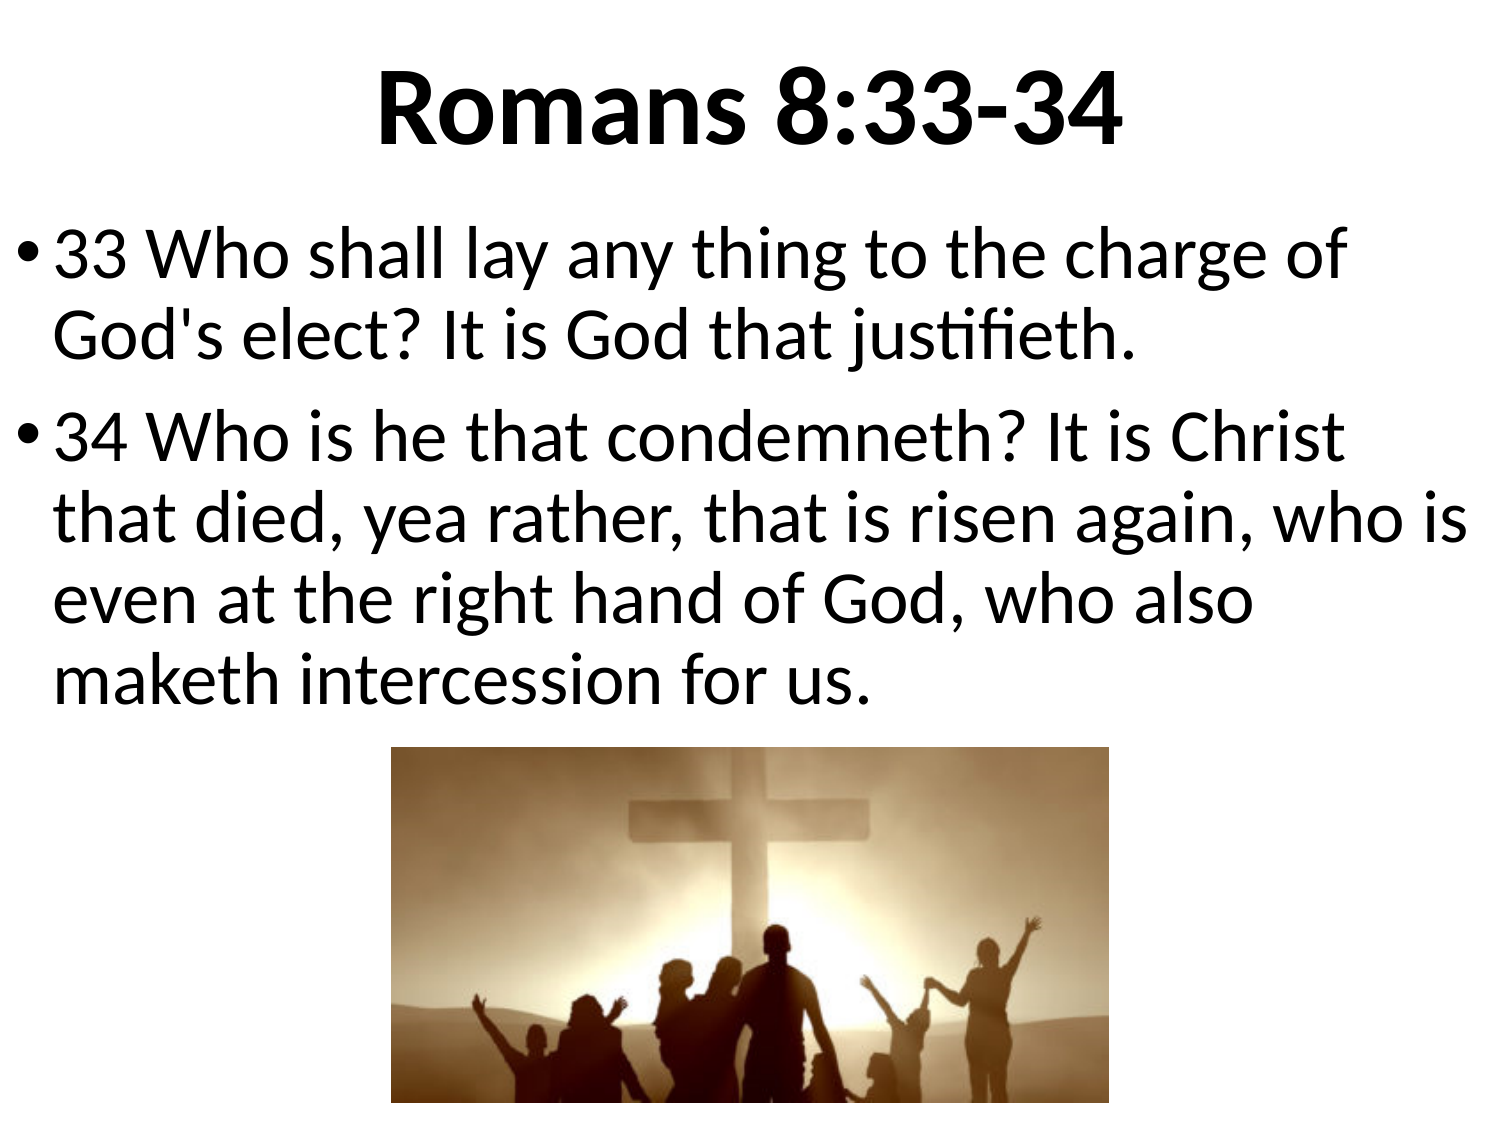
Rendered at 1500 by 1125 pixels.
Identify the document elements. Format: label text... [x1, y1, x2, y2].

picture [391, 747, 1109, 1103]
list 33 Who shall lay any thing to the charge of God's elect? It is God that justifieth. 34 Who is he that condemneth? It is Christ that died, yea rather, that is risen again, who is even at the right hand of God, who also maketh intercession for us. [0, 206, 1500, 1125]
title Romans 8:33-34 [45, 0, 1455, 206]
